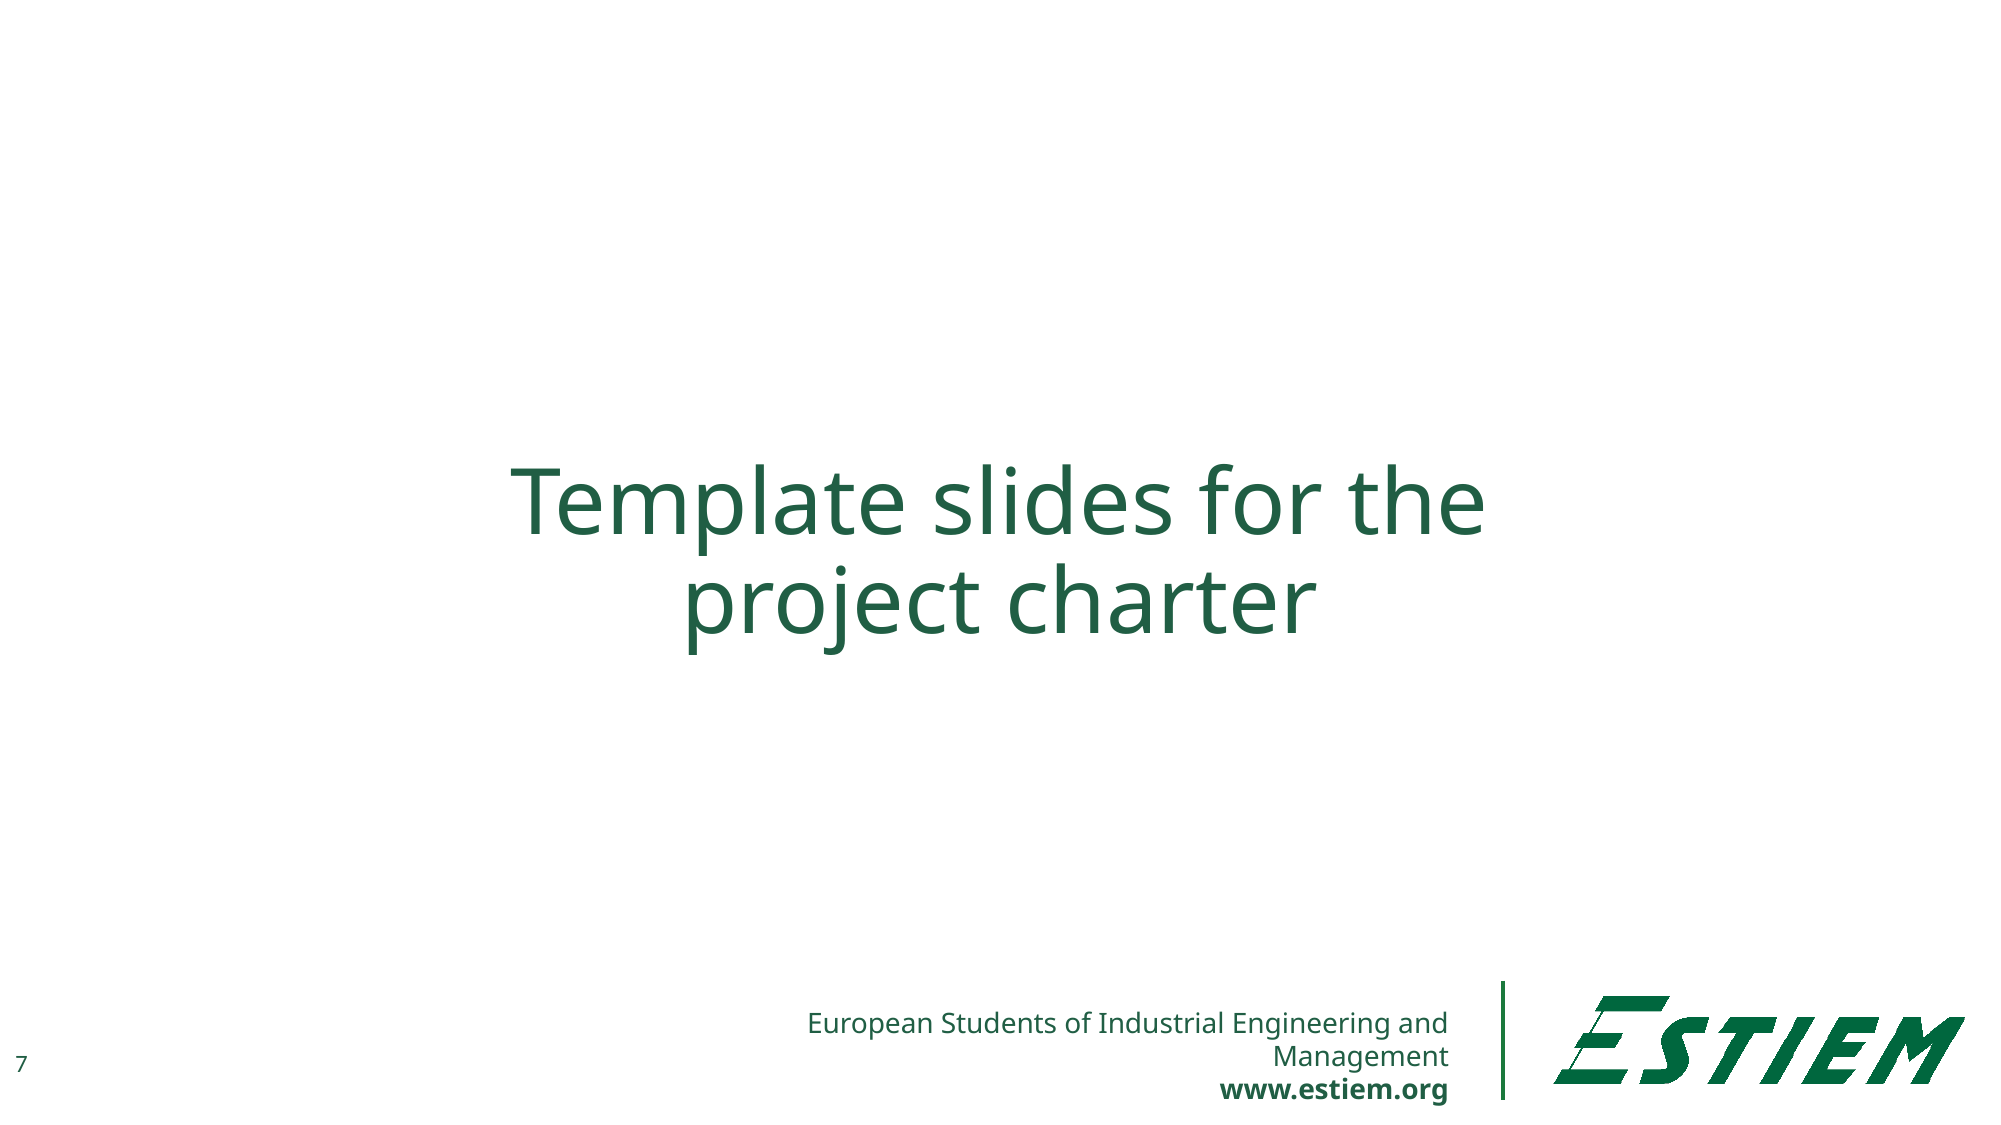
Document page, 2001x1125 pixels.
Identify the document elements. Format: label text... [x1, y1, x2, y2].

picture [1553, 996, 1965, 1084]
title Template slides for the project charter [443, 388, 1557, 720]
slide_number 7 [0, 1033, 450, 1093]
